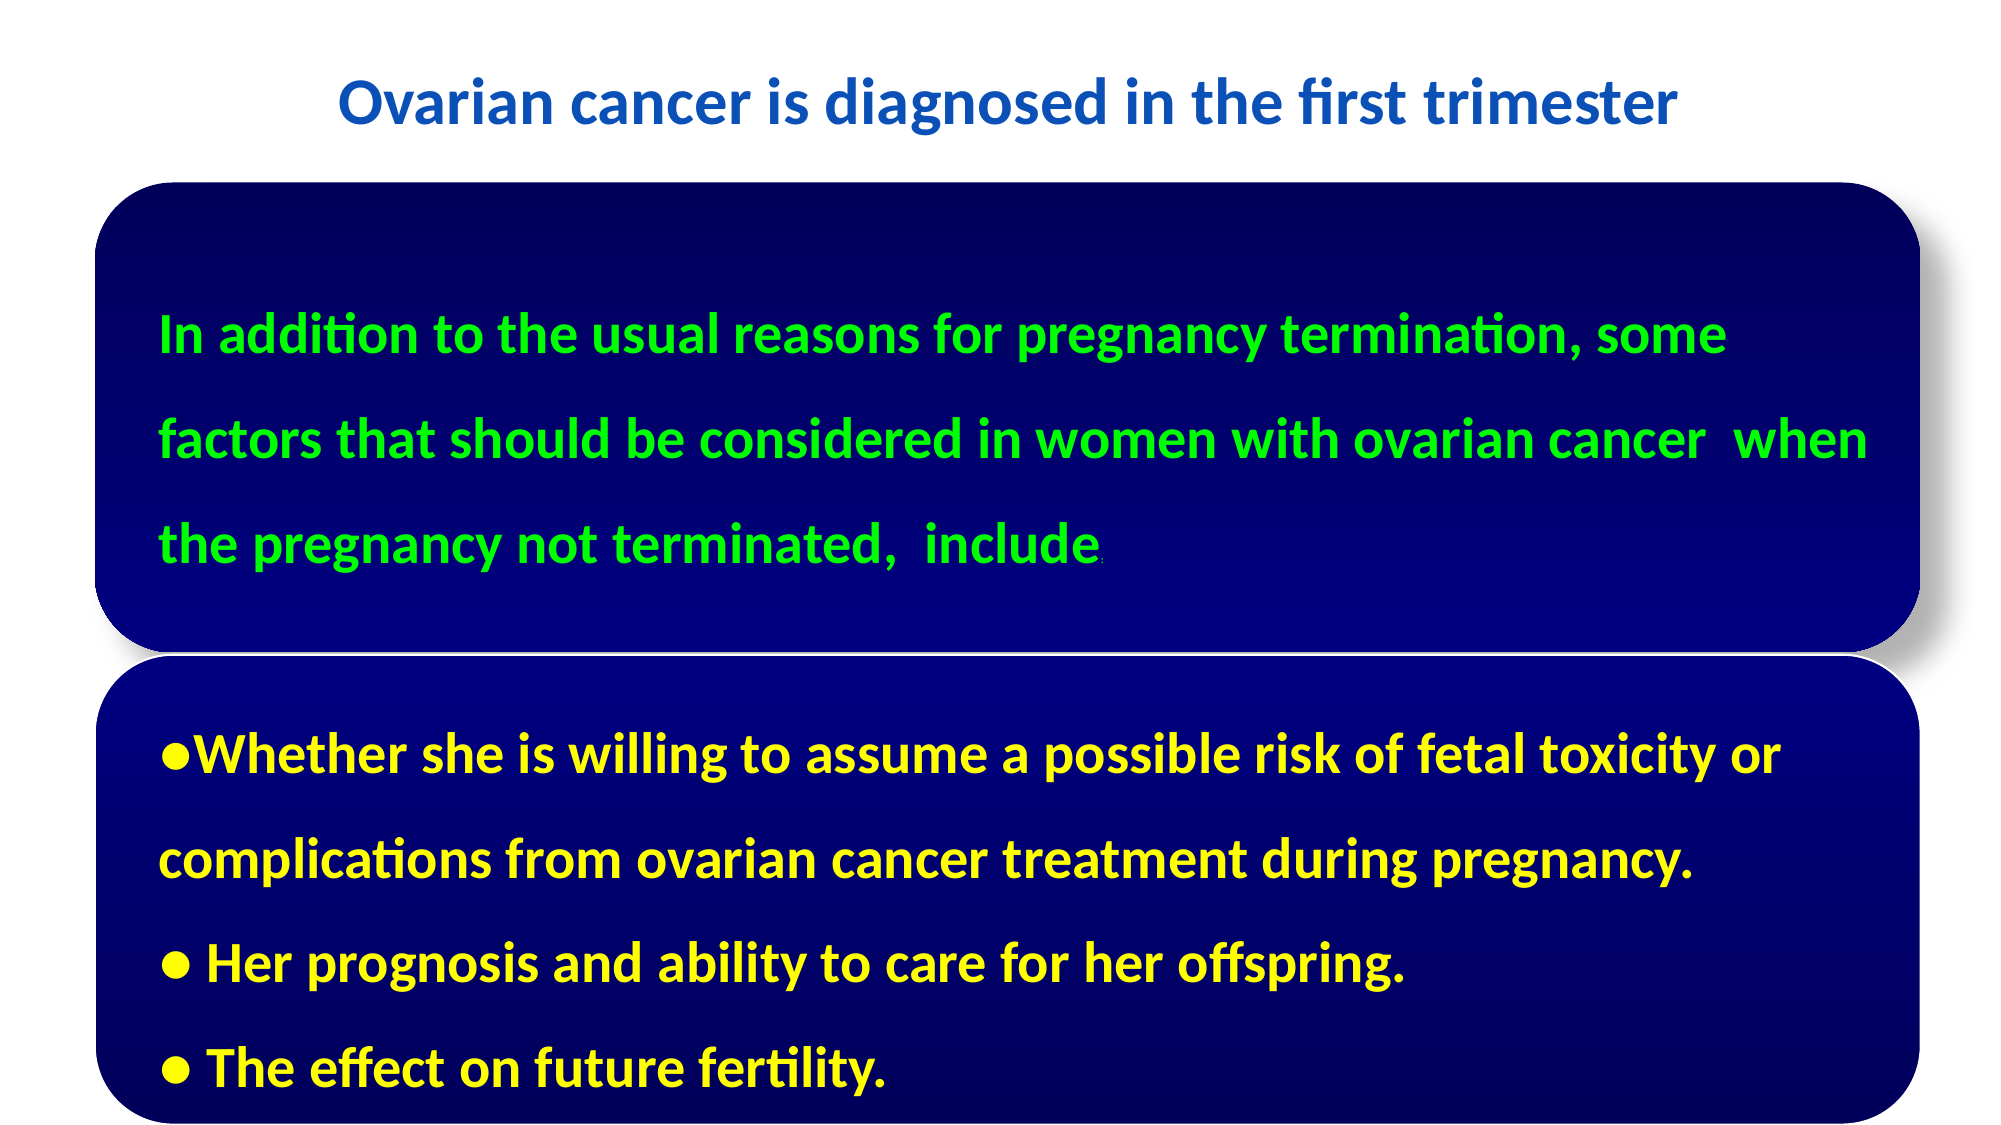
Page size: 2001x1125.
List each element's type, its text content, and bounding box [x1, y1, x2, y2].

text_box Ovarian cancer is diagnosed in the first trimester [323, 50, 1713, 182]
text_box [94, 182, 1921, 1125]
